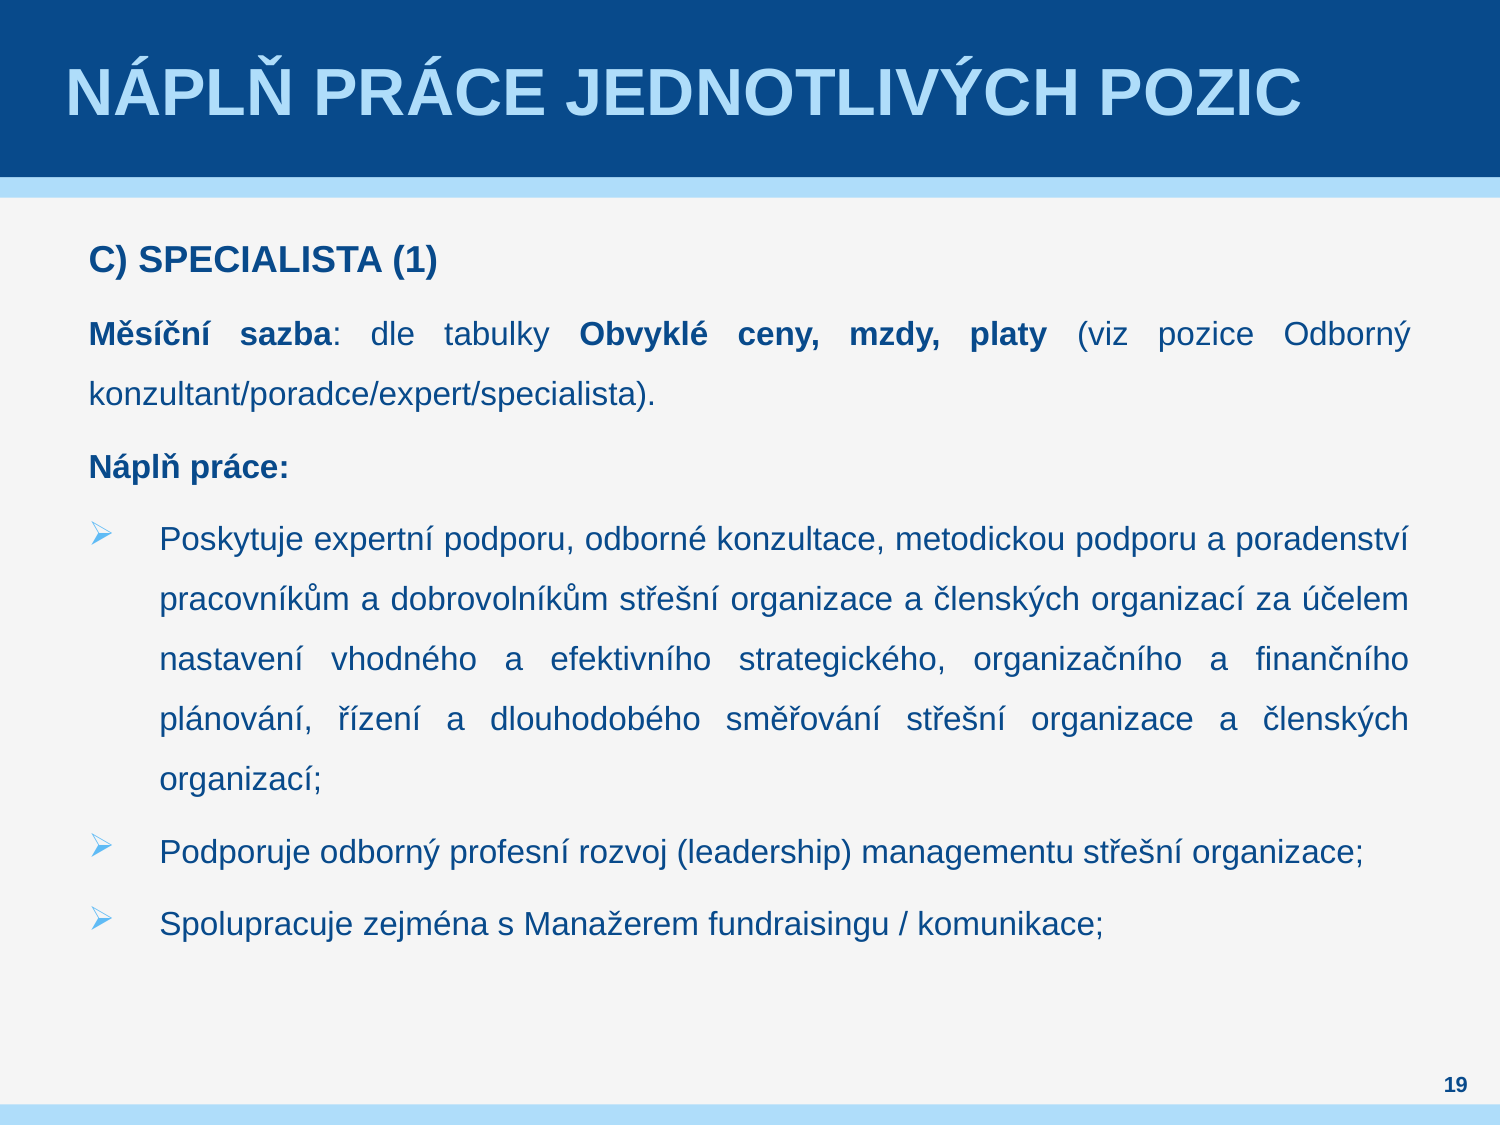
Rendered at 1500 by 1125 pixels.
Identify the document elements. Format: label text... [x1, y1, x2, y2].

title Náplň práce jednotlivých pozic [59, 0, 1459, 178]
slide_number 19 [1417, 1068, 1495, 1099]
list C) SPECIALISTA (1) Měsíční sazba: dle tabulky Obvyklé ceny, mzdy, platy (viz pozice Odborný konzultant/poradce/expert/specialista). Náplň práce: Poskytuje expertní podporu, odborné konzultace, metodickou podporu a poradenství pracovníkům a dobrovolníkům střešní organizace a členských organizací za účelem nastavení vhodného a efektivního strategického, organizačního a finančního plánování, řízení a dlouhodobého směřování střešní organizace a členských organizací; Podporuje odborný profesní rozvoj (leadership) managementu střešní organizace; Spolupracuje zejména s Manažerem fundraisingu / komunikace; [88, 219, 1412, 957]
